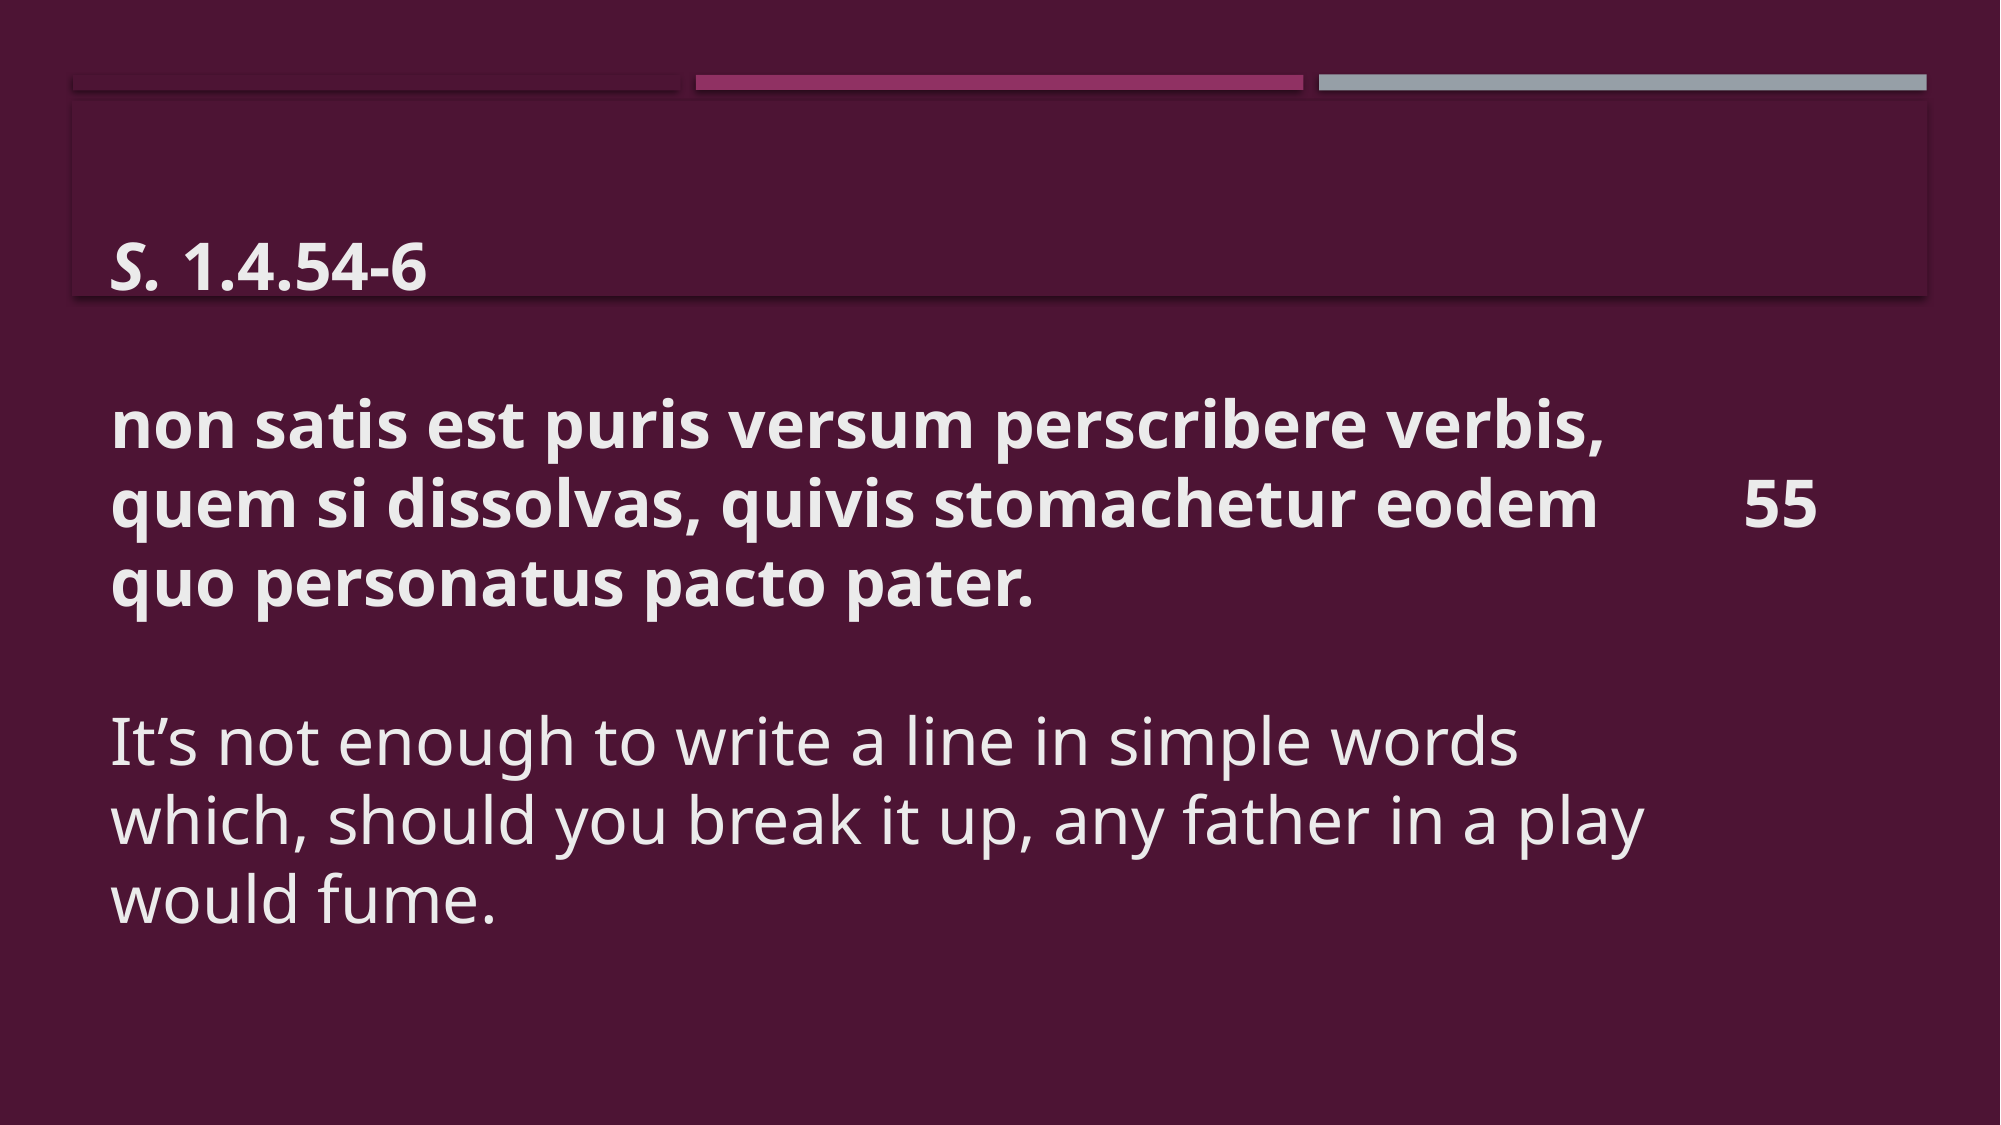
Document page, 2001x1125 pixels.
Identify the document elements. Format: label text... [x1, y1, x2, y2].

list S. 1.4.54-6 non satis est puris versum perscribere verbis, quem si dissolvas, quivis stomachetur eodem 55 quo personatus pacto pater. It’s not enough to write a line in simple words which, should you break it up, any father in a play would fume. [95, 216, 1905, 962]
